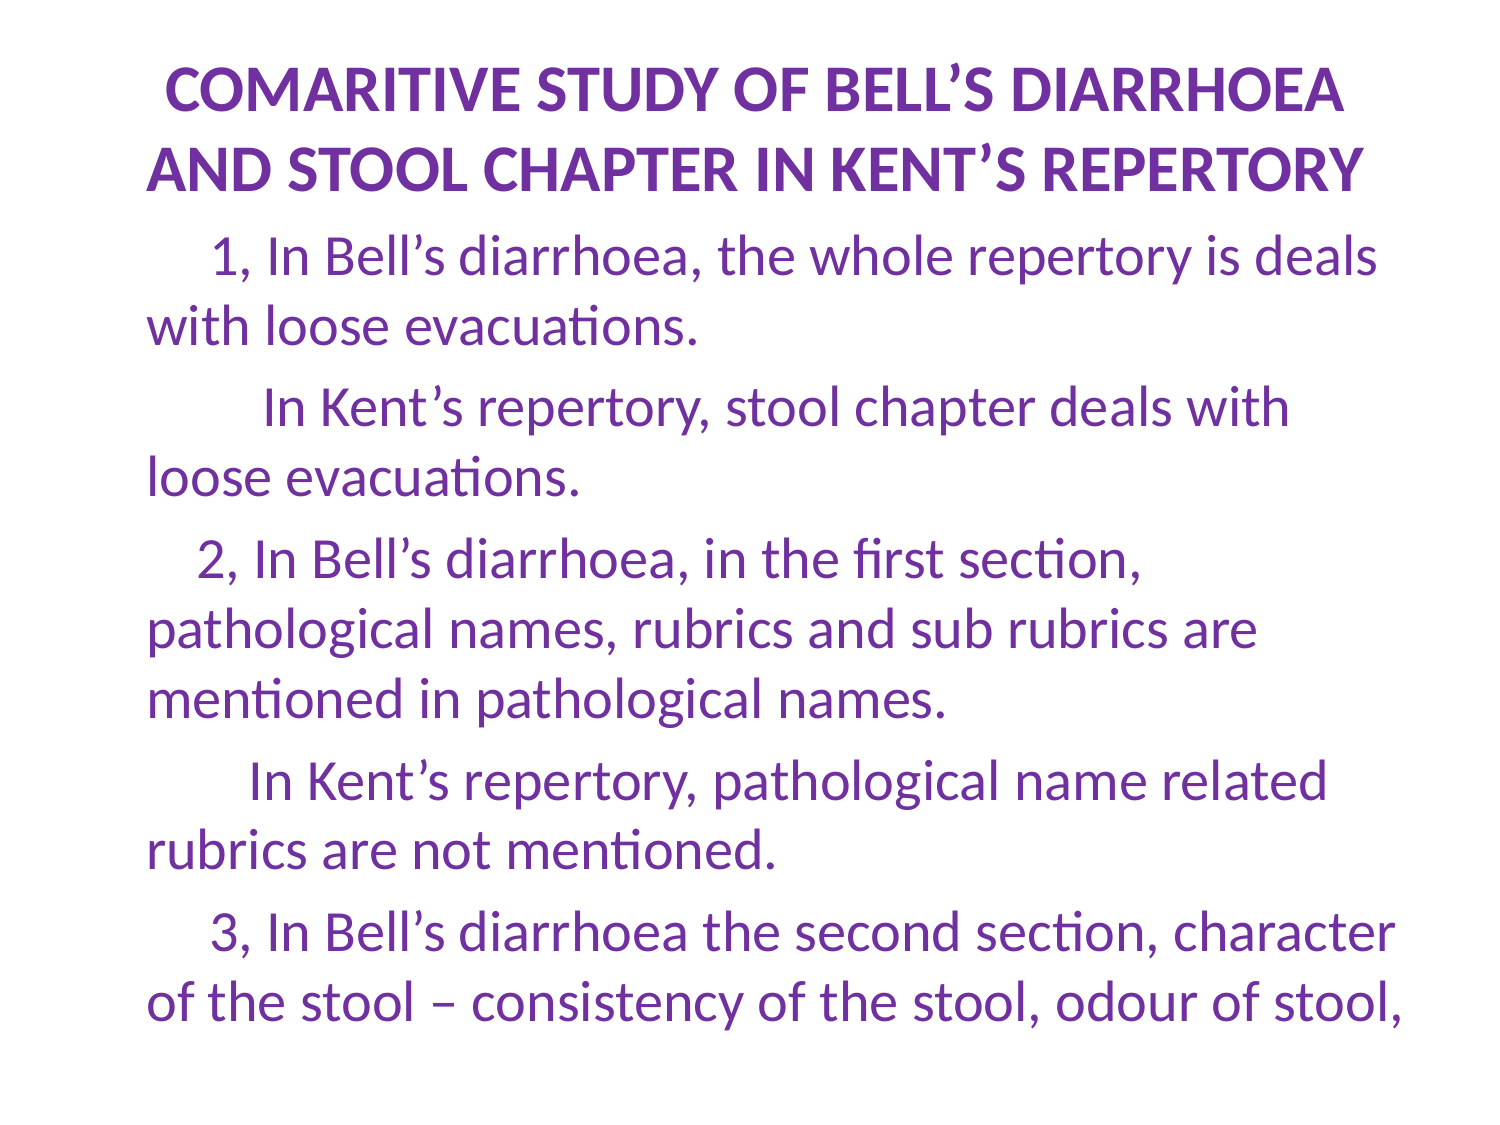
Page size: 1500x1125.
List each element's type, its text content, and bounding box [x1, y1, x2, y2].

list COMARITIVE STUDY OF BELL’S DIARRHOEA AND STOOL CHAPTER IN KENT’S REPERTORY 1, In Bell’s diarrhoea, the whole repertory is deals with loose evacuations. In Kent’s repertory, stool chapter deals with loose evacuations. 2, In Bell’s diarrhoea, in the first section, pathological names, rubrics and sub rubrics are mentioned in pathological names. In Kent’s repertory, pathological name related rubrics are not mentioned. 3, In Bell’s diarrhoea the second section, character of the stool – consistency of the stool, odour of stool, [75, 37, 1425, 1088]
